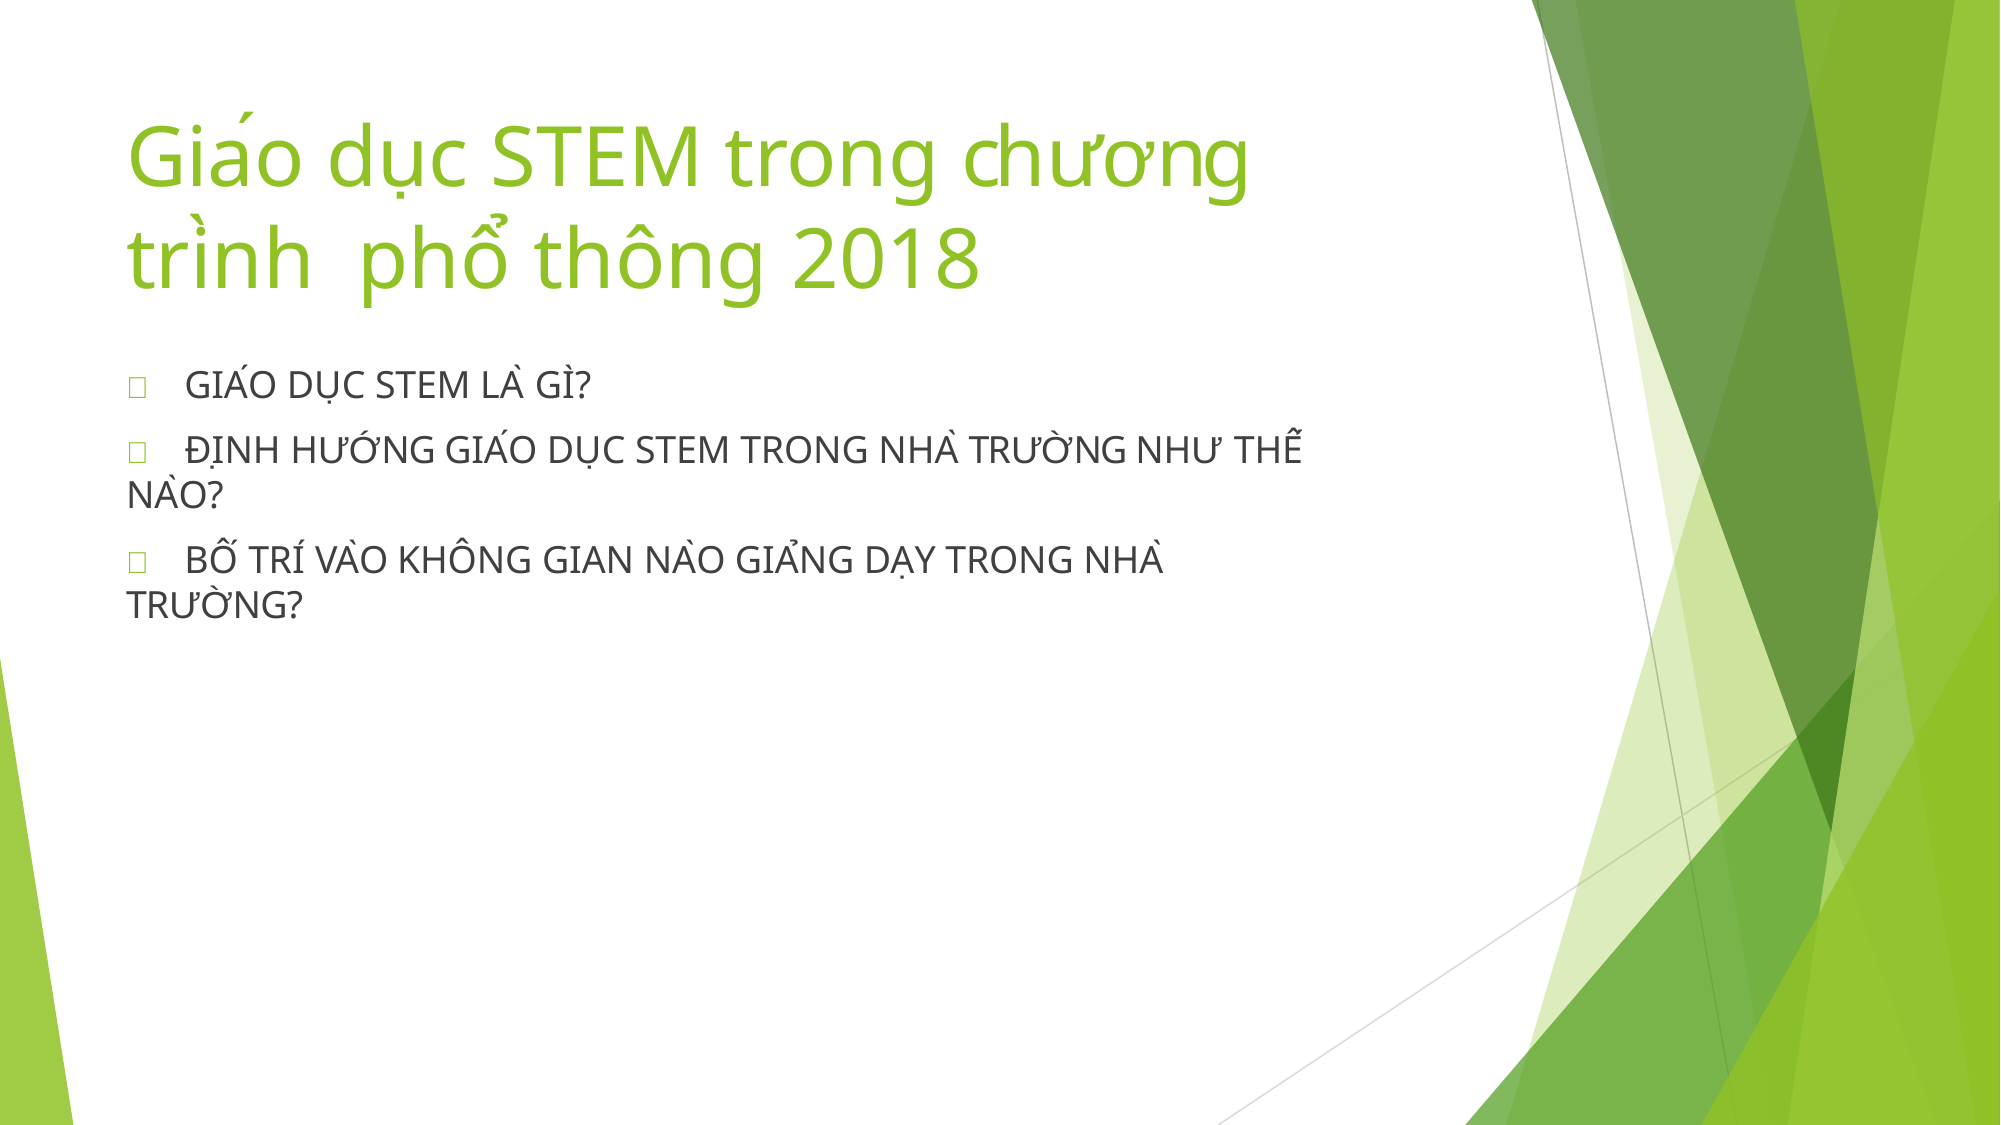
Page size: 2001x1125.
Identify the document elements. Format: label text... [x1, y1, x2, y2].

text_box  GIÁO DỤC STEM LÀ GÌ?  ĐỊNH HƯỚNG GIÁO DỤC STEM TRONG NHÀ TRƯỜNG NHƯ THẾ NÀO?  BỐ TRÍ VÀO KHÔNG GIAN NÀO GIẢNG DẠY TRONG NHÀ TRƯỜNG? [124, 339, 1314, 627]
title Giáo dục STEM trong chương trình phổ thông 2018 [124, 101, 1398, 306]
